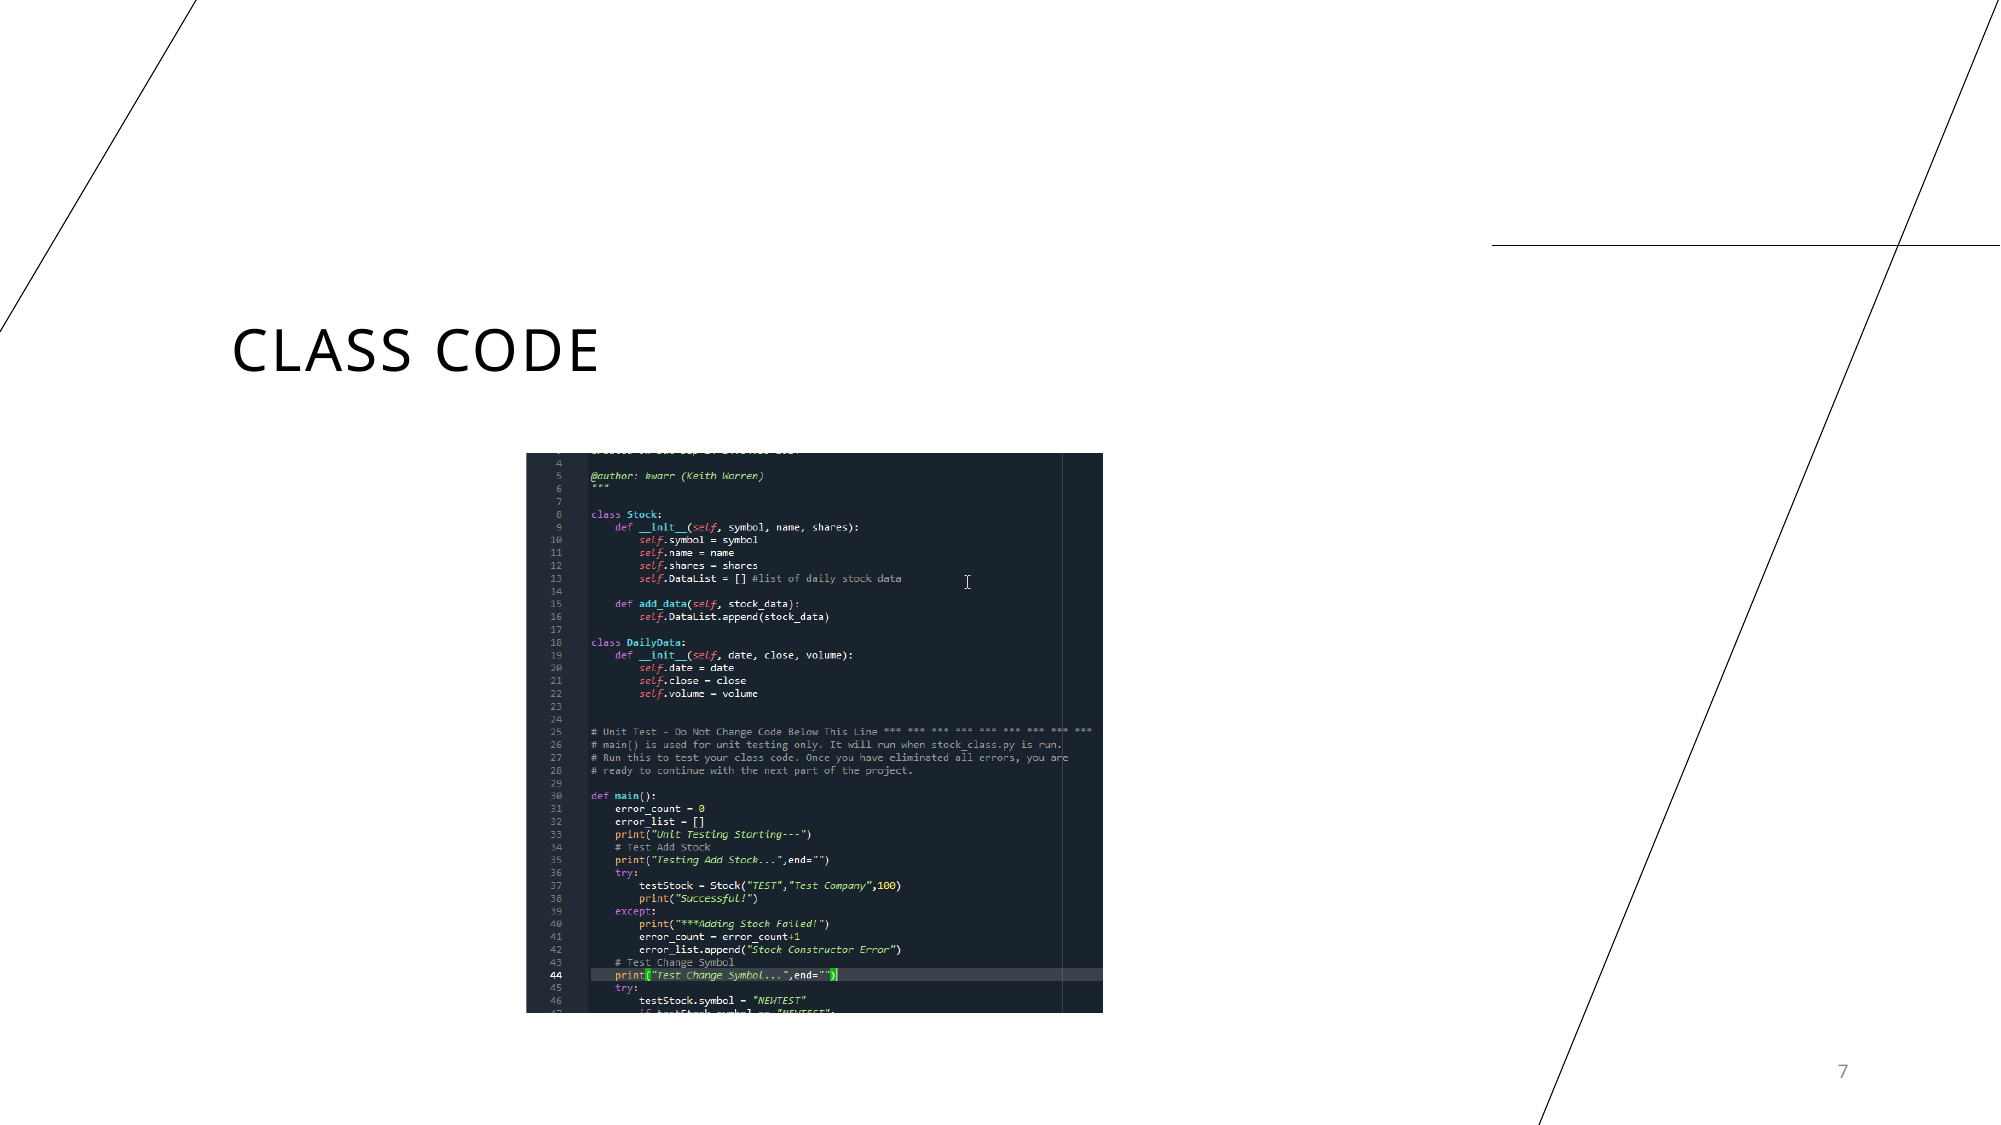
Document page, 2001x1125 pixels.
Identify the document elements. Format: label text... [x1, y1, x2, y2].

picture [526, 453, 1103, 1013]
slide_number 7 [1701, 1042, 1864, 1103]
title Class code [216, 43, 1413, 392]
